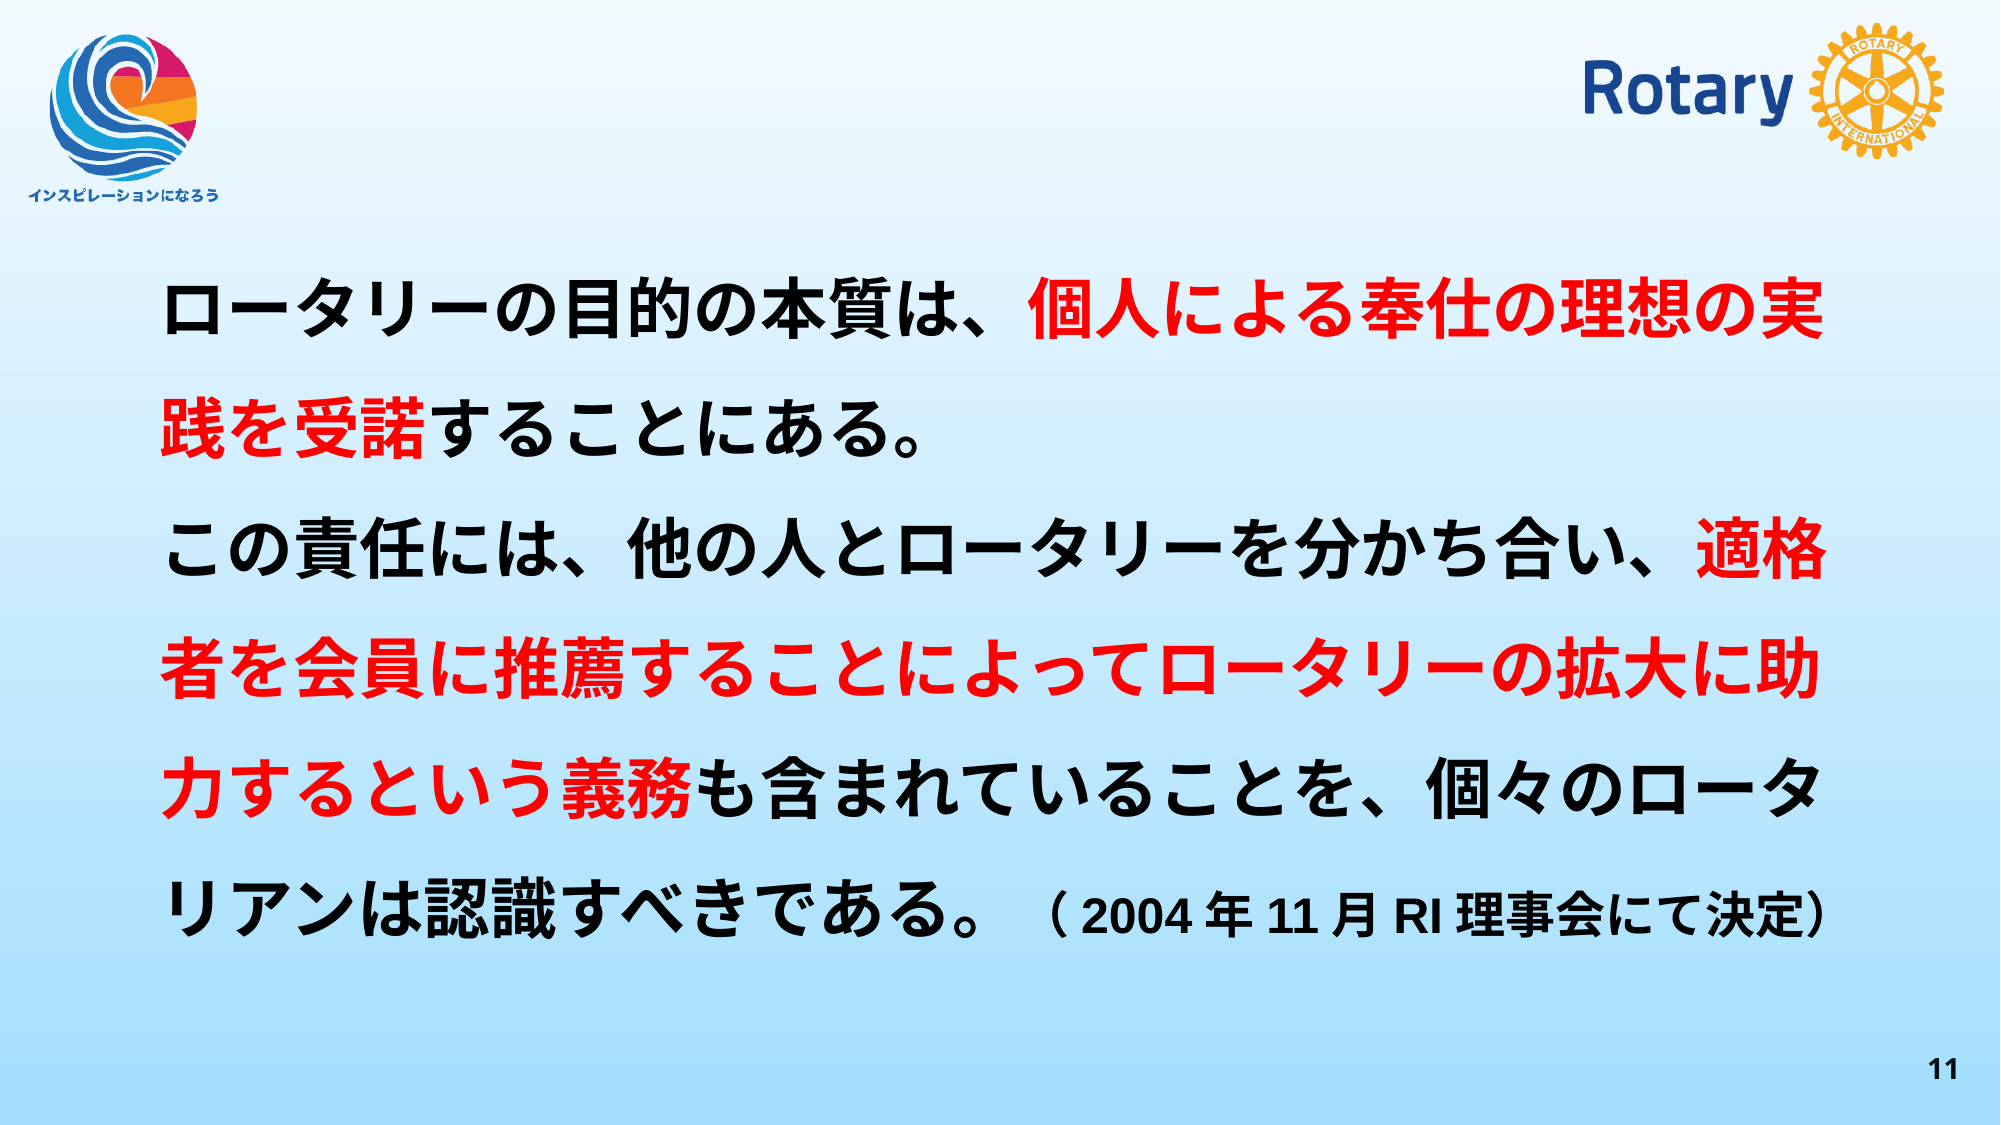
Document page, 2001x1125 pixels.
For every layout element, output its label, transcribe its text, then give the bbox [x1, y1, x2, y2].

text_box ロータリーの目的の本質は、個人による奉仕の理想の実践を受諾することにある。 この責任には、他の人とロータリーを分かち合い、適格者を会員に推薦することによってロータリーの拡大に助力するという義務も含まれていることを、個々のロータリアンは認識すべきである。（2004年11月RI理事会にて決定） [145, 219, 1895, 954]
picture [27, 34, 219, 209]
slide_number 10 [1863, 1040, 1976, 1101]
picture [1585, 23, 1944, 159]
